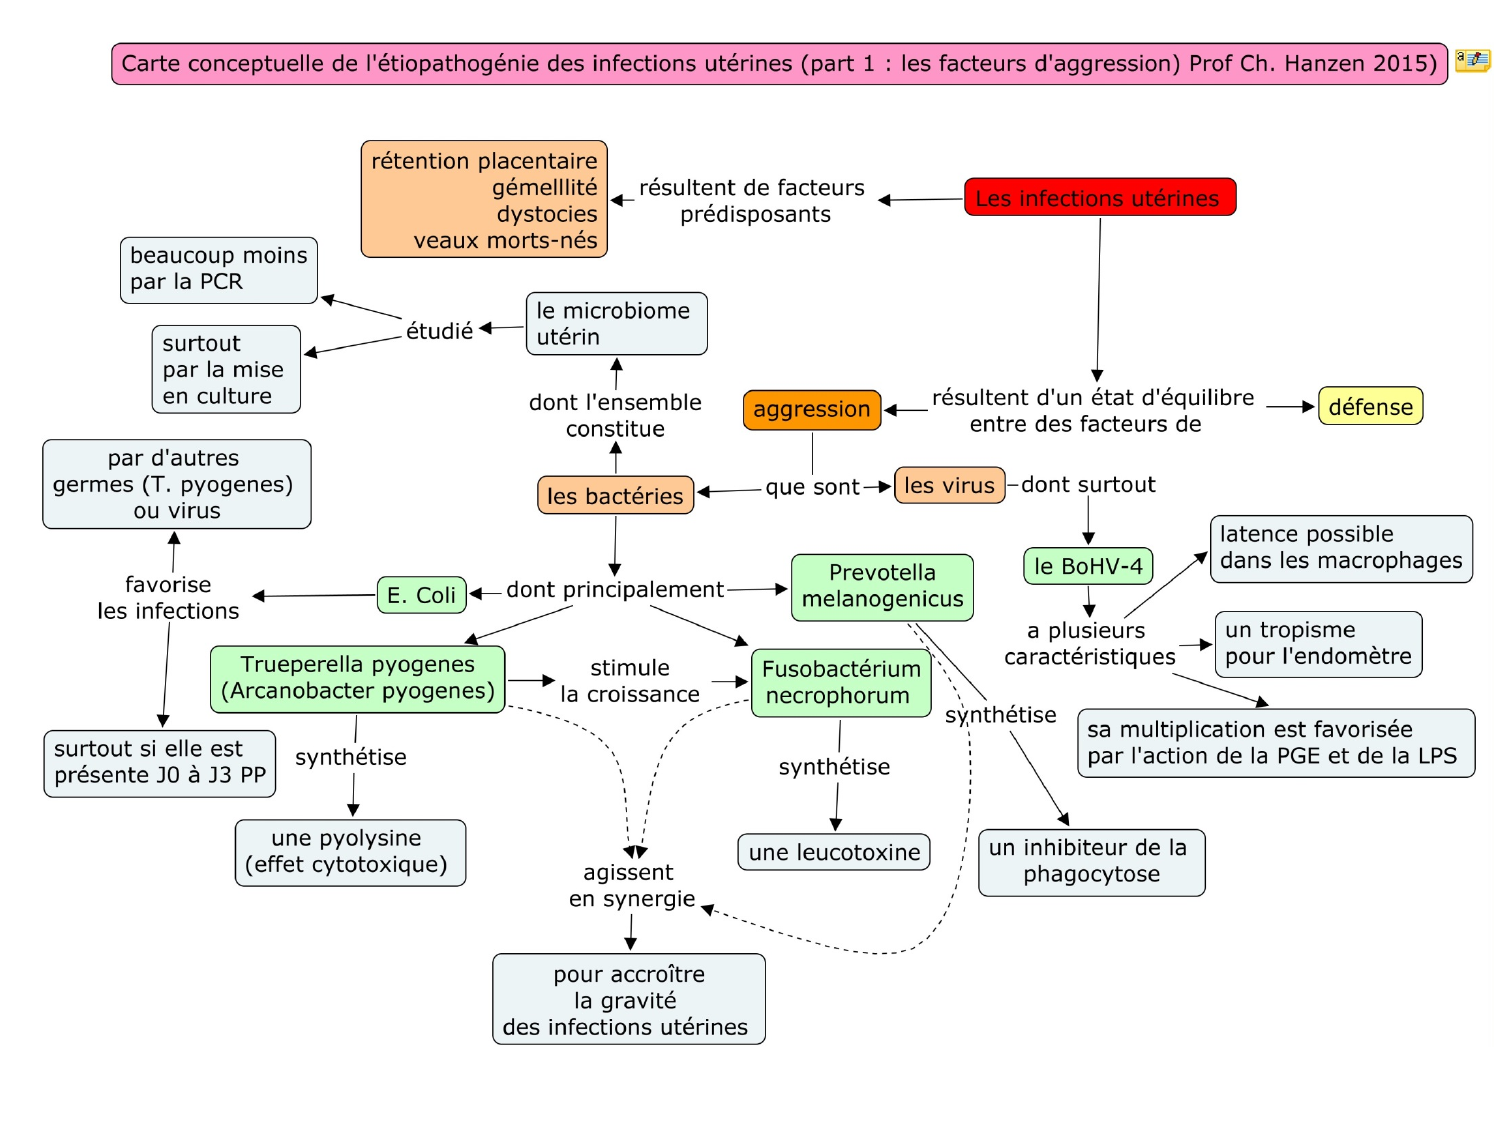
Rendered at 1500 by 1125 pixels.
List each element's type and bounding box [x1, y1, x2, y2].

picture [40, 42, 1494, 1048]
